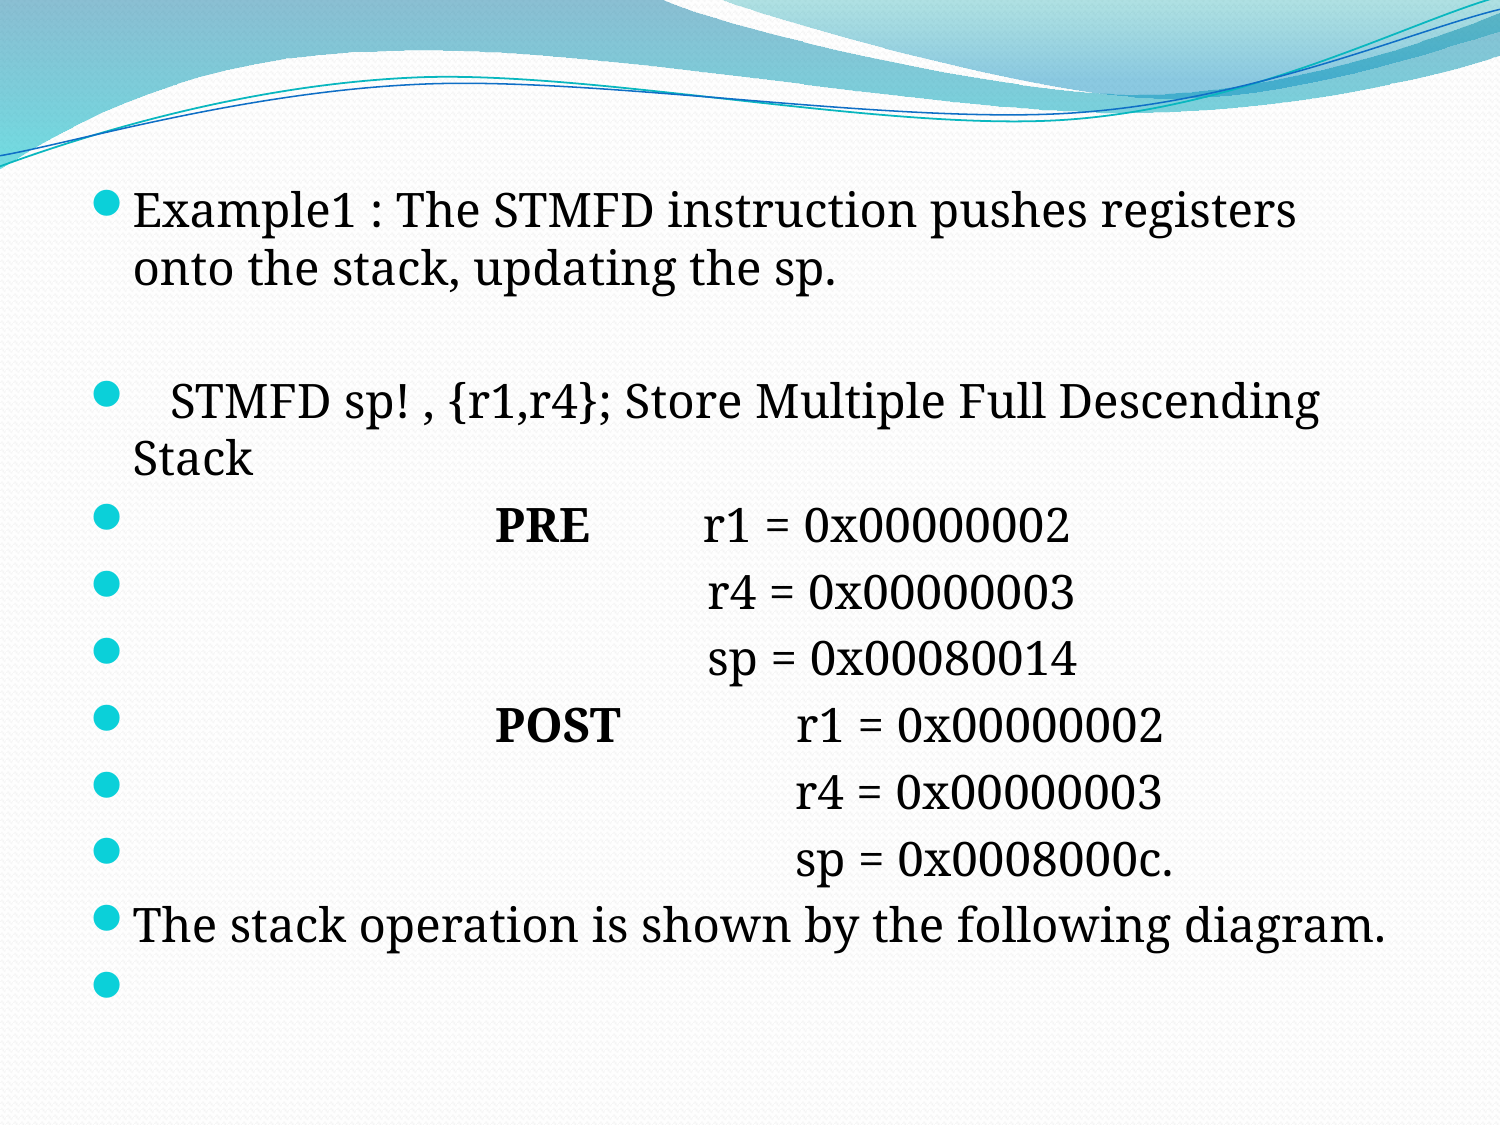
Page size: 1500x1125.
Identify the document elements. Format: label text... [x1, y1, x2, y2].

list Example1 : The STMFD instruction pushes registers onto the stack, updating the sp. STMFD sp! , {r1,r4}; Store Multiple Full Descending Stack PRE r1 = 0x00000002 r4 = 0x00000003 sp = 0x00080014 POST r1 = 0x00000002 r4 = 0x00000003 sp = 0x0008000c. The stack operation is shown by the following diagram. [75, 172, 1425, 1038]
